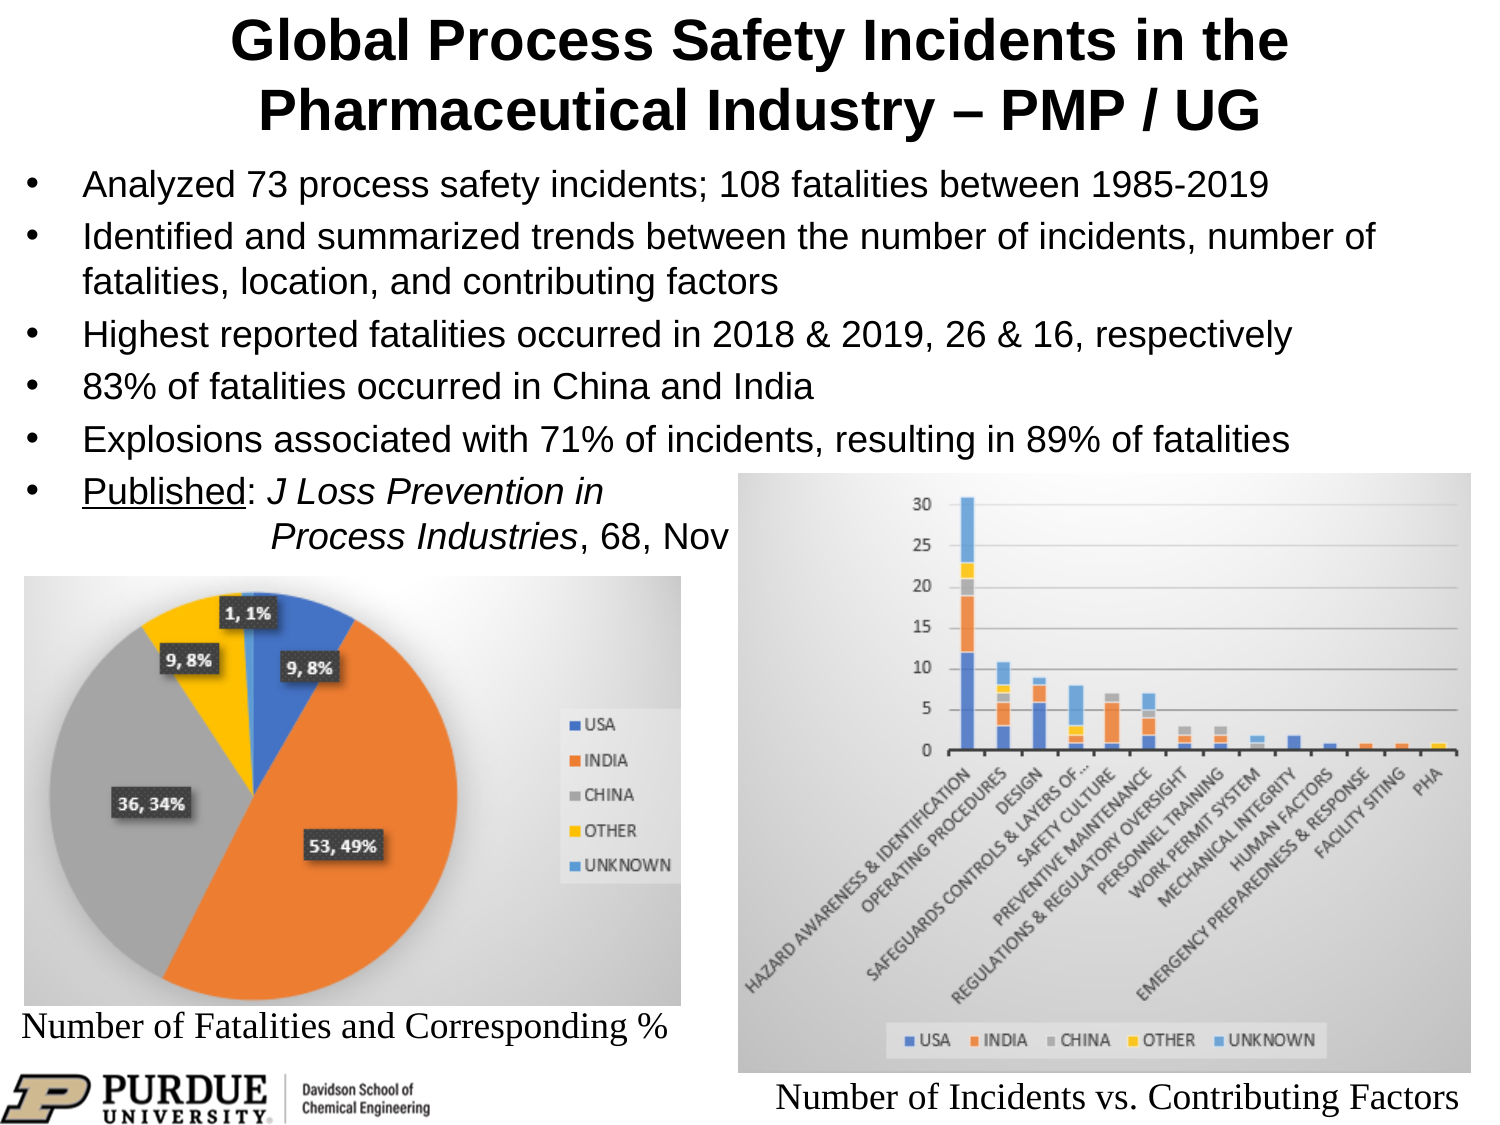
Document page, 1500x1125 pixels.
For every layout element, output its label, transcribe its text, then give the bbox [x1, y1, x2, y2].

text_box Number of Fatalities and Corresponding % [6, 993, 699, 1054]
title Global Process Safety Incidents in the Pharmaceutical Industry – PMP / UG [50, 22, 1471, 123]
picture [737, 473, 1472, 1073]
list Analyzed 73 process safety incidents; 108 fatalities between 1985-2019 Identified and summarized trends between the number of incidents, number of fatalities, location, and contributing factors Highest reported fatalities occurred in 2018 & 2019, 26 & 16, respectively 83% of fatalities occurred in China and India Explosions associated with 71% of incidents, resulting in 89% of fatalities Published: J Loss Prevention in Process Industries, 68, Nov (2020) [10, 152, 1494, 948]
text_box Number of Incidents vs. Contributing Factors [760, 1064, 1500, 1125]
picture [0, 1071, 509, 1125]
picture [23, 575, 681, 1007]
